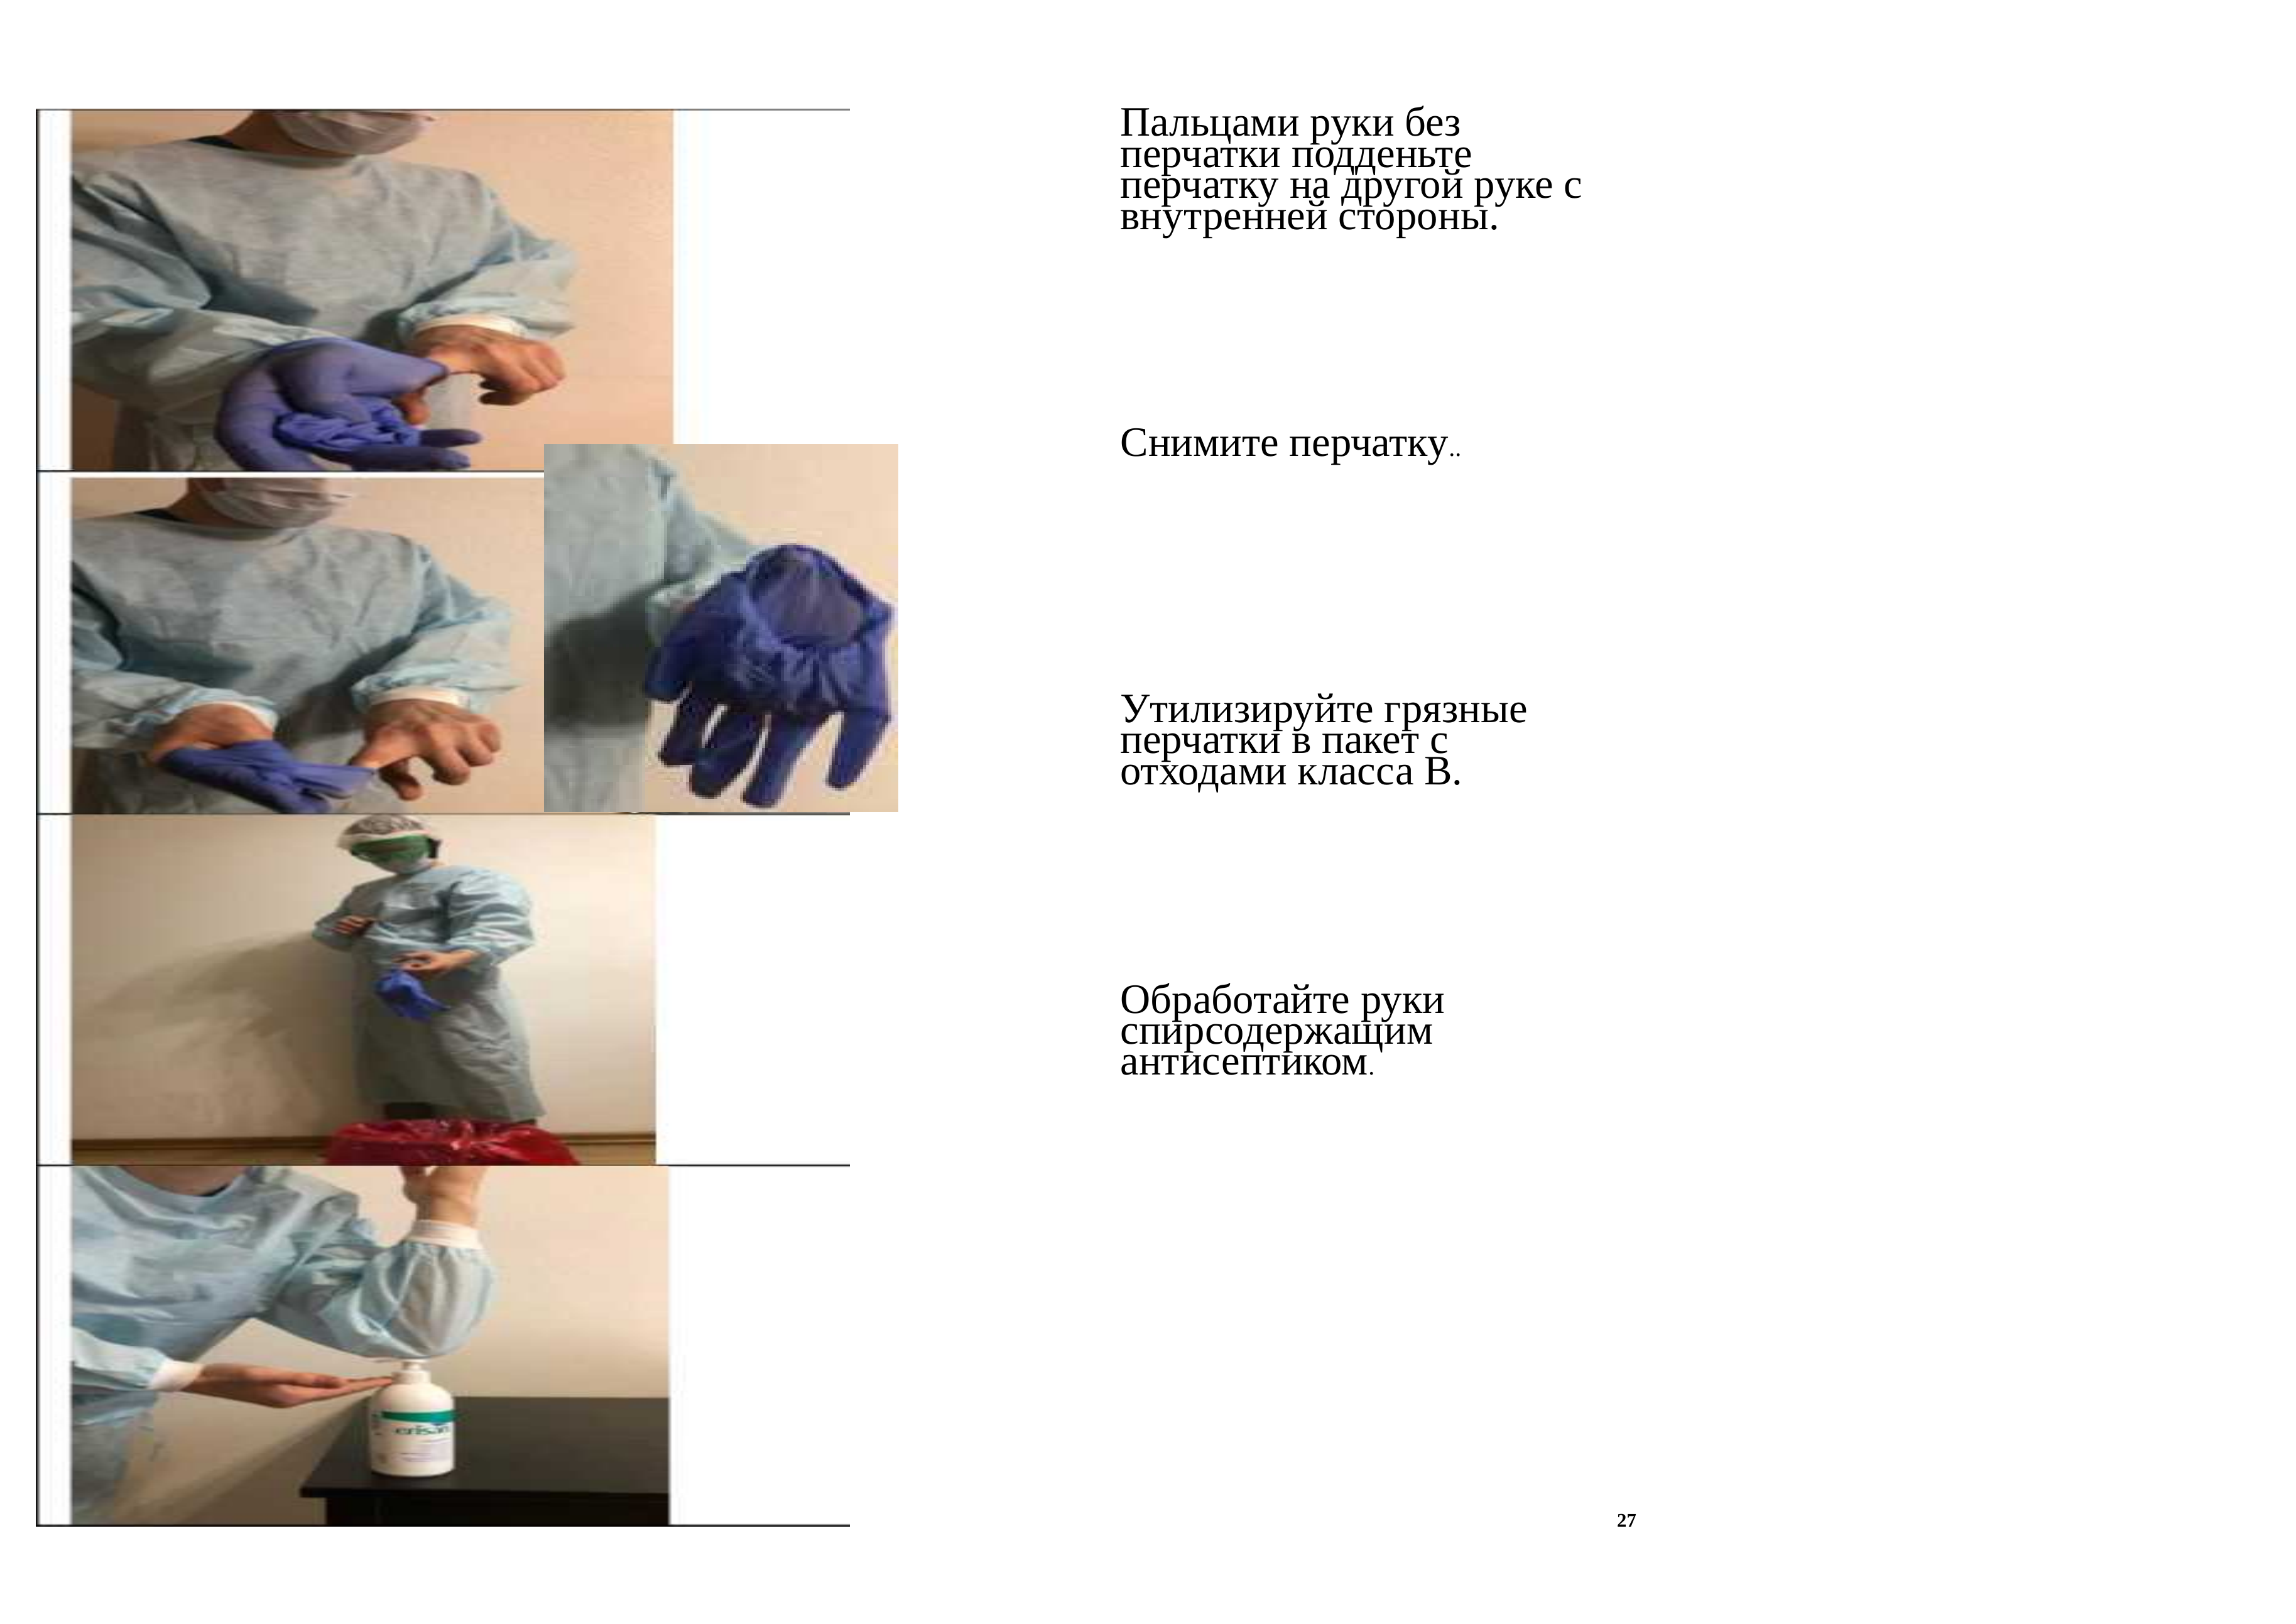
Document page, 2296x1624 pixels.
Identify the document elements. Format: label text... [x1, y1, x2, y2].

text_box Снимите перчатку.. [1120, 414, 1501, 661]
text_box Утилизируйте грязные перчатки в пакет с отходами класса В. [1120, 700, 1614, 907]
text_box 27 [1617, 1507, 1642, 1527]
text_box Обработайте руки спирсодержащим антисептиком. [1120, 991, 1493, 1250]
picture [35, 108, 898, 1527]
text_box Пальцами руки без перчатки подденьте перчатку на другой руке с внутренней стороны. [1120, 113, 1632, 320]
